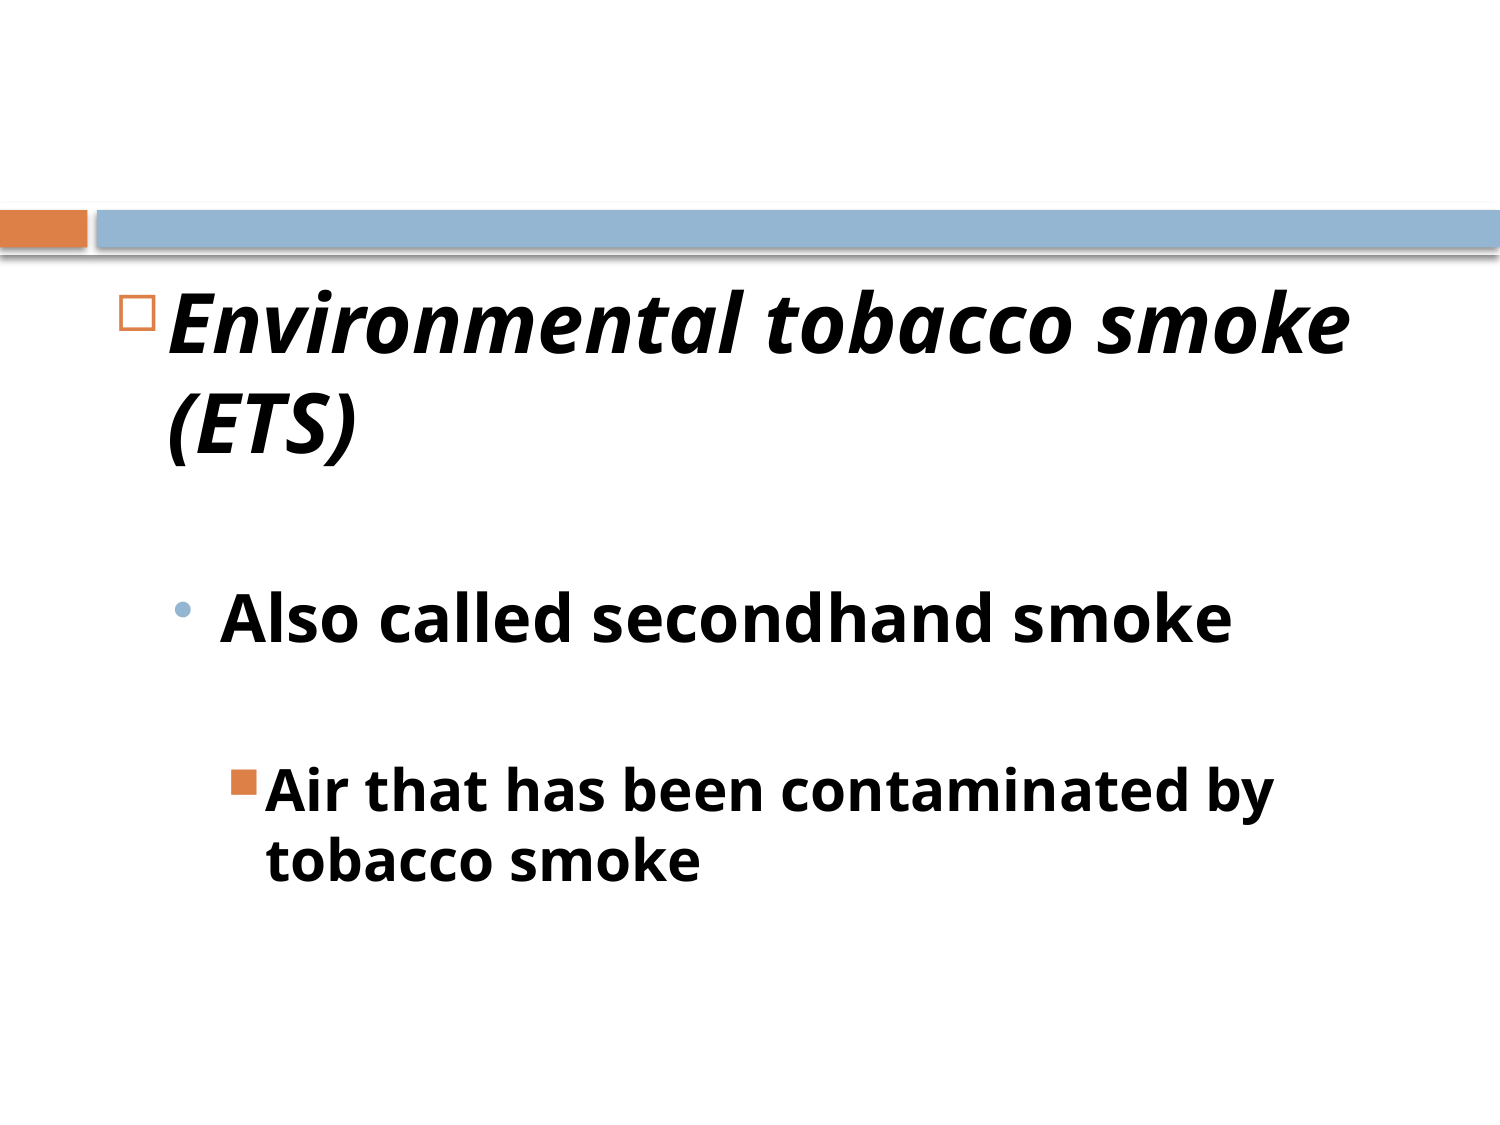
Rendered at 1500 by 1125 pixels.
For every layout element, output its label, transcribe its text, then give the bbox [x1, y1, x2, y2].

list Environmental tobacco smoke (ETS) Also called secondhand smoke Air that has been contaminated by tobacco smoke [100, 262, 1438, 1000]
